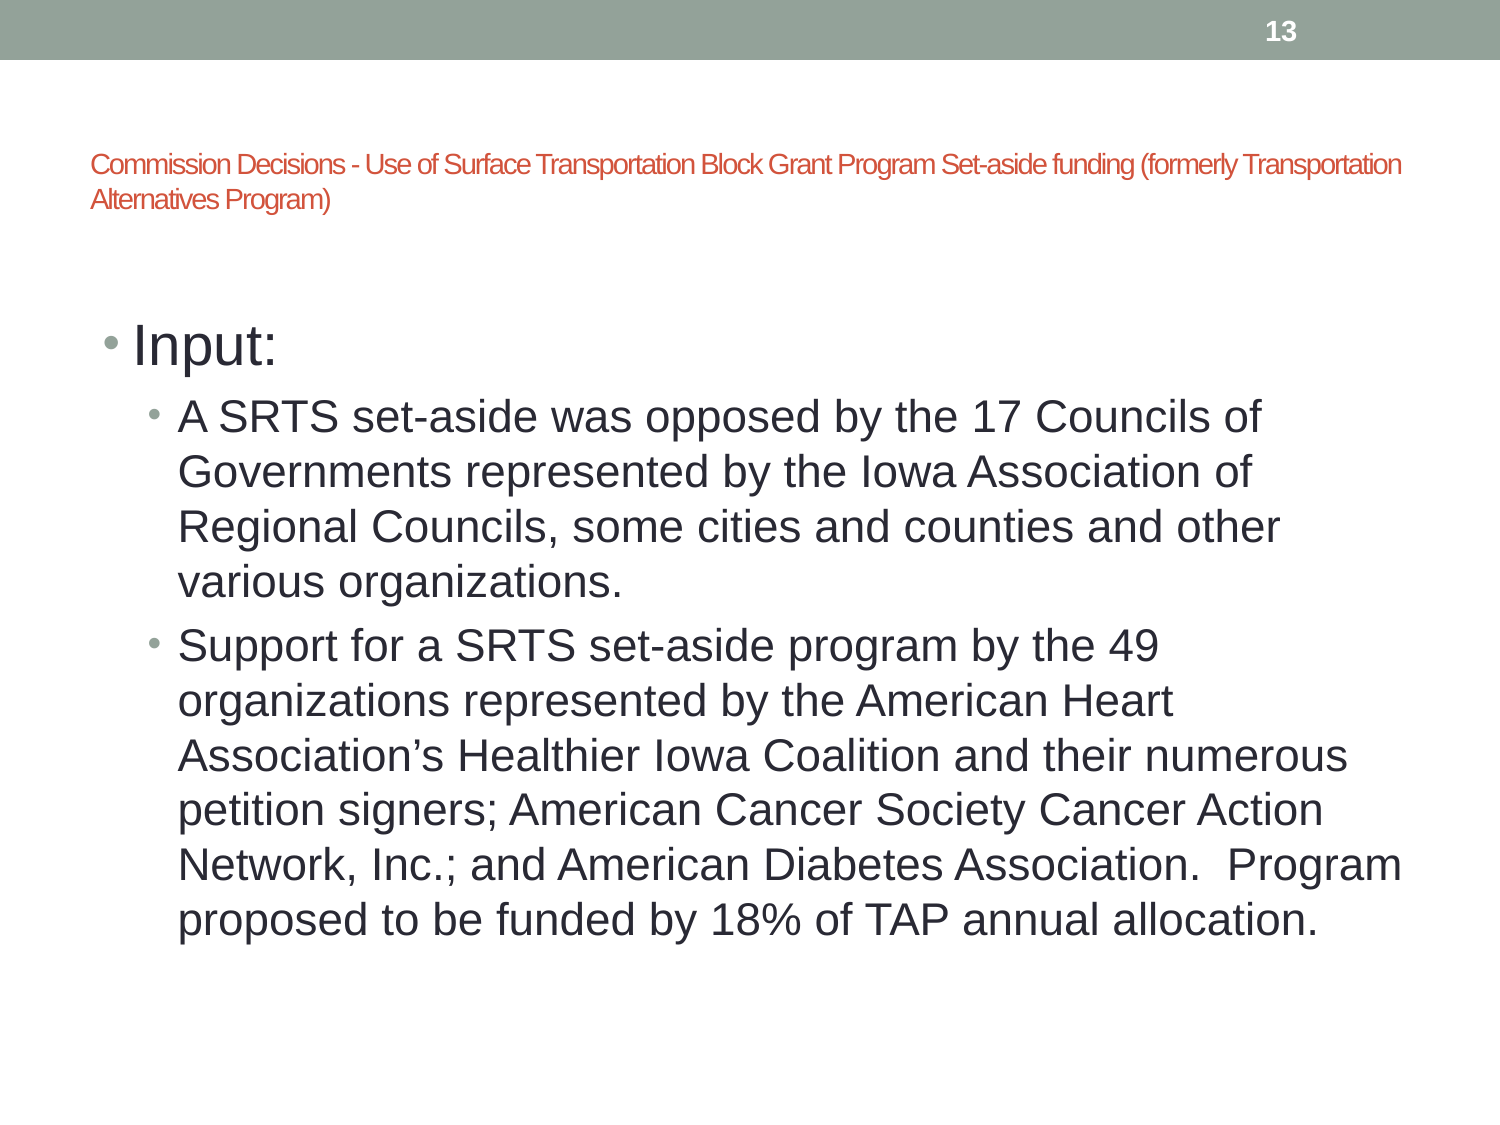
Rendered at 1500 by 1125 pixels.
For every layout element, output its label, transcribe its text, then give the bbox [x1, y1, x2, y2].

slide_number 13 [1250, 3, 1425, 57]
list Input: A SRTS set-aside was opposed by the 17 Councils of Governments represented by the Iowa Association of Regional Councils, some cities and counties and other various organizations. Support for a SRTS set-aside program by the 49 organizations represented by the American Heart Association’s Healthier Iowa Coalition and their numerous petition signers; American Cancer Society Cancer Action Network, Inc.; and American Diabetes Association. Program proposed to be funded by 18% of TAP annual allocation. [87, 299, 1438, 1100]
title Commission Decisions - Use of Surface Transportation Block Grant Program Set-aside funding (formerly Transportation Alternatives Program) [75, 137, 1425, 275]
